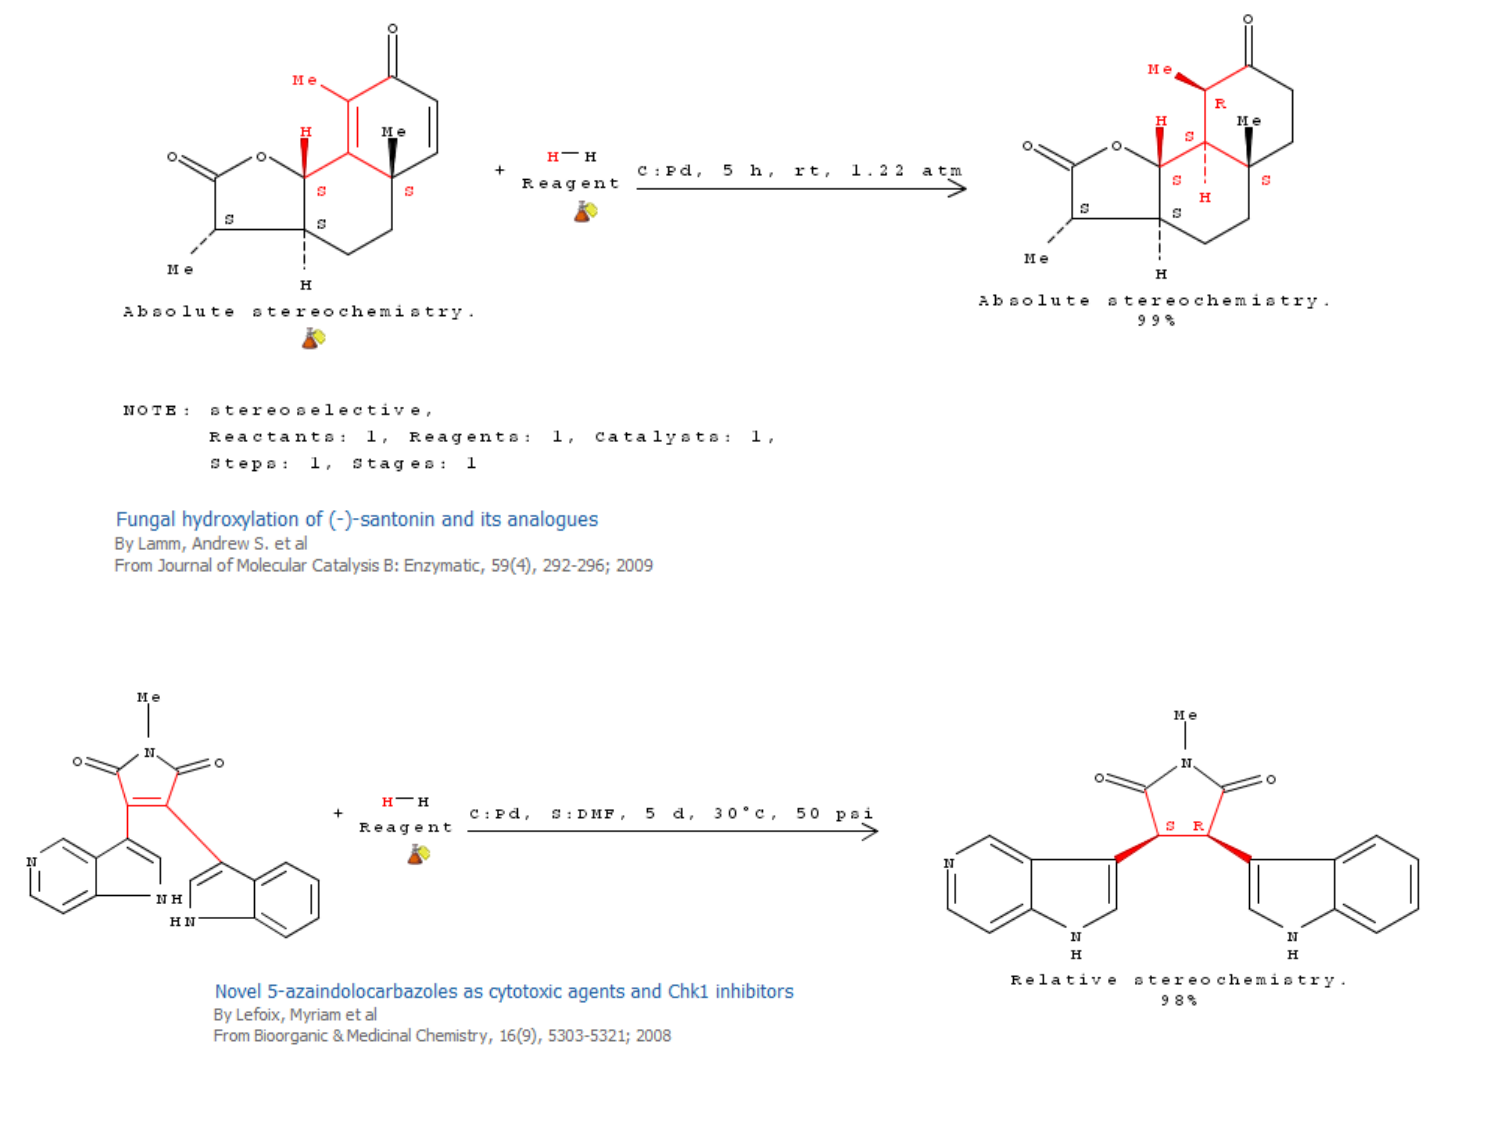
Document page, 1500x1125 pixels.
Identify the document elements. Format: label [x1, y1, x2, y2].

picture [0, 680, 1500, 1106]
picture [99, 0, 1375, 590]
